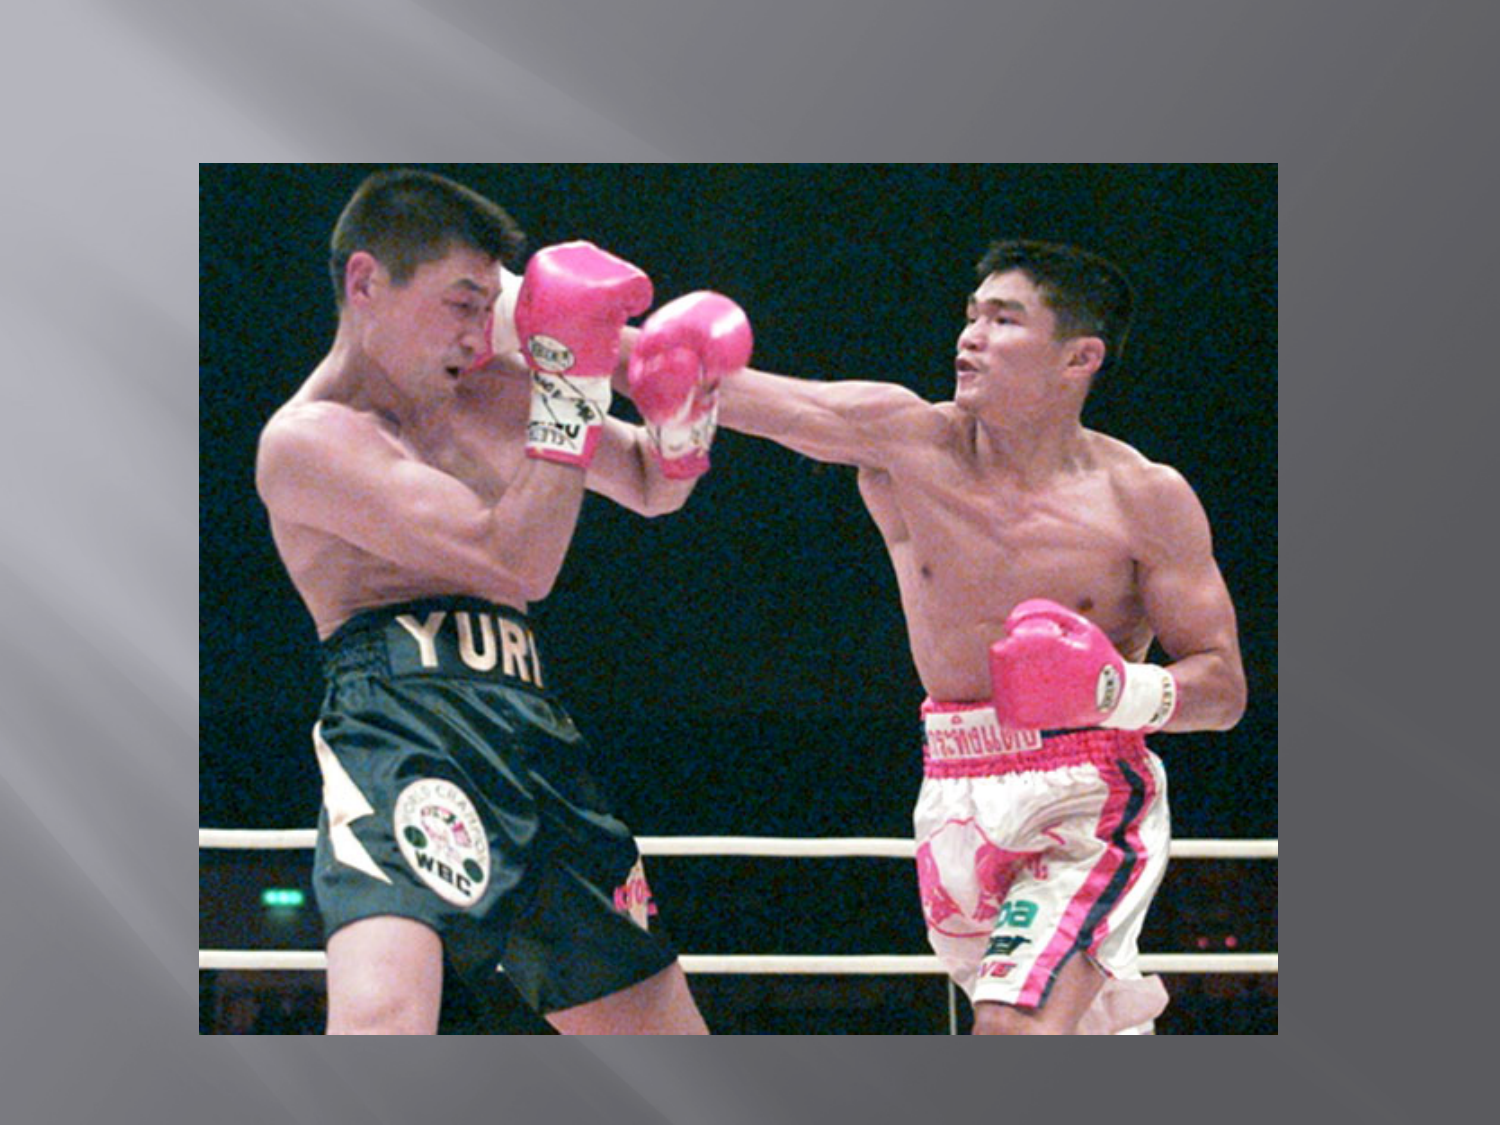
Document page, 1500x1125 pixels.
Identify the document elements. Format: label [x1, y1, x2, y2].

list [198, 163, 1278, 1036]
